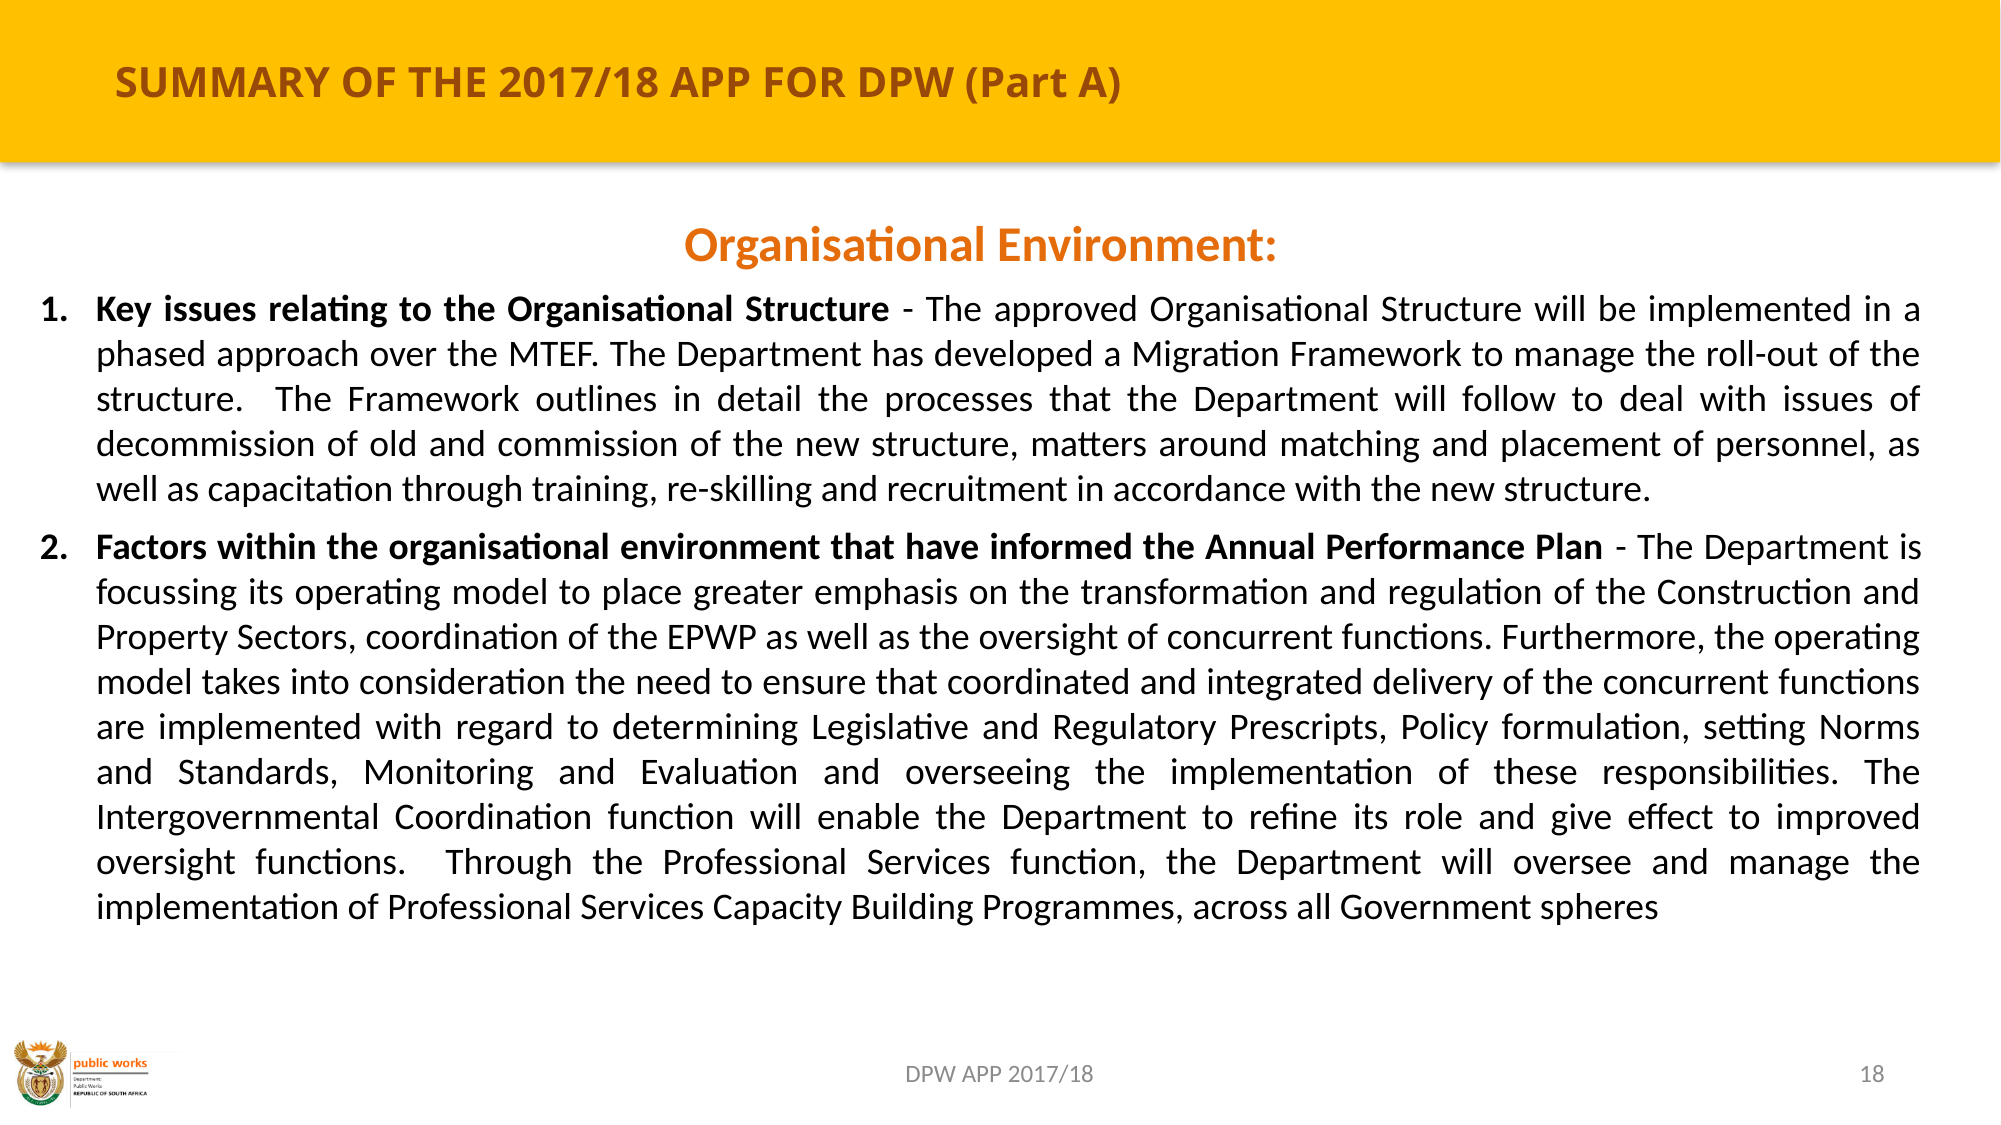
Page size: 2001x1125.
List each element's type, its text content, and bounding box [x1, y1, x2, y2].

title SUMMARY OF THE 2017/18 APP FOR DPW (Part A) [99, 0, 1900, 163]
footer DPW APP 2017/18 [683, 1042, 1317, 1103]
text_box Organisational Environment: Key issues relating to the Organisational Structure - The approved Organisational Structure will be implemented in a phased approach over the MTEF. The Department has developed a Migration Framework to manage the roll-out of the structure. The Framework outlines in detail the processes that the Department will follow to deal with issues of decommission of old and commission of the new structure, matters around matching and placement of personnel, as well as capacitation through training, re-skilling and recruitment in accordance with the new structure. Factors within the organisational environment that have informed the Annual Performance Plan - The Department is focussing its operating model to place greater emphasis on the transformation and regulation of the Construction and Property Sectors, coordination of the EPWP as well as the oversight of concurrent functions. Furthermore, the operating model takes into consideration the need to ensure that coordinated and integrated delivery of the concurrent functions are implemented with regard to determining Legislative and Regulatory Prescripts, Policy formulation, setting Norms and Standards, Monitoring and Evaluation and overseeing the implementation of these responsibilities. The Intergovernmental Coordination function will enable the Department to refine its role and give effect to improved oversight functions. Through the Professional Services function, the Department will oversee and manage the implementation of Professional Services Capacity Building Programmes, across all Government spheres [24, 204, 1938, 992]
slide_number 18 [1433, 1042, 1900, 1103]
picture [14, 1040, 181, 1109]
